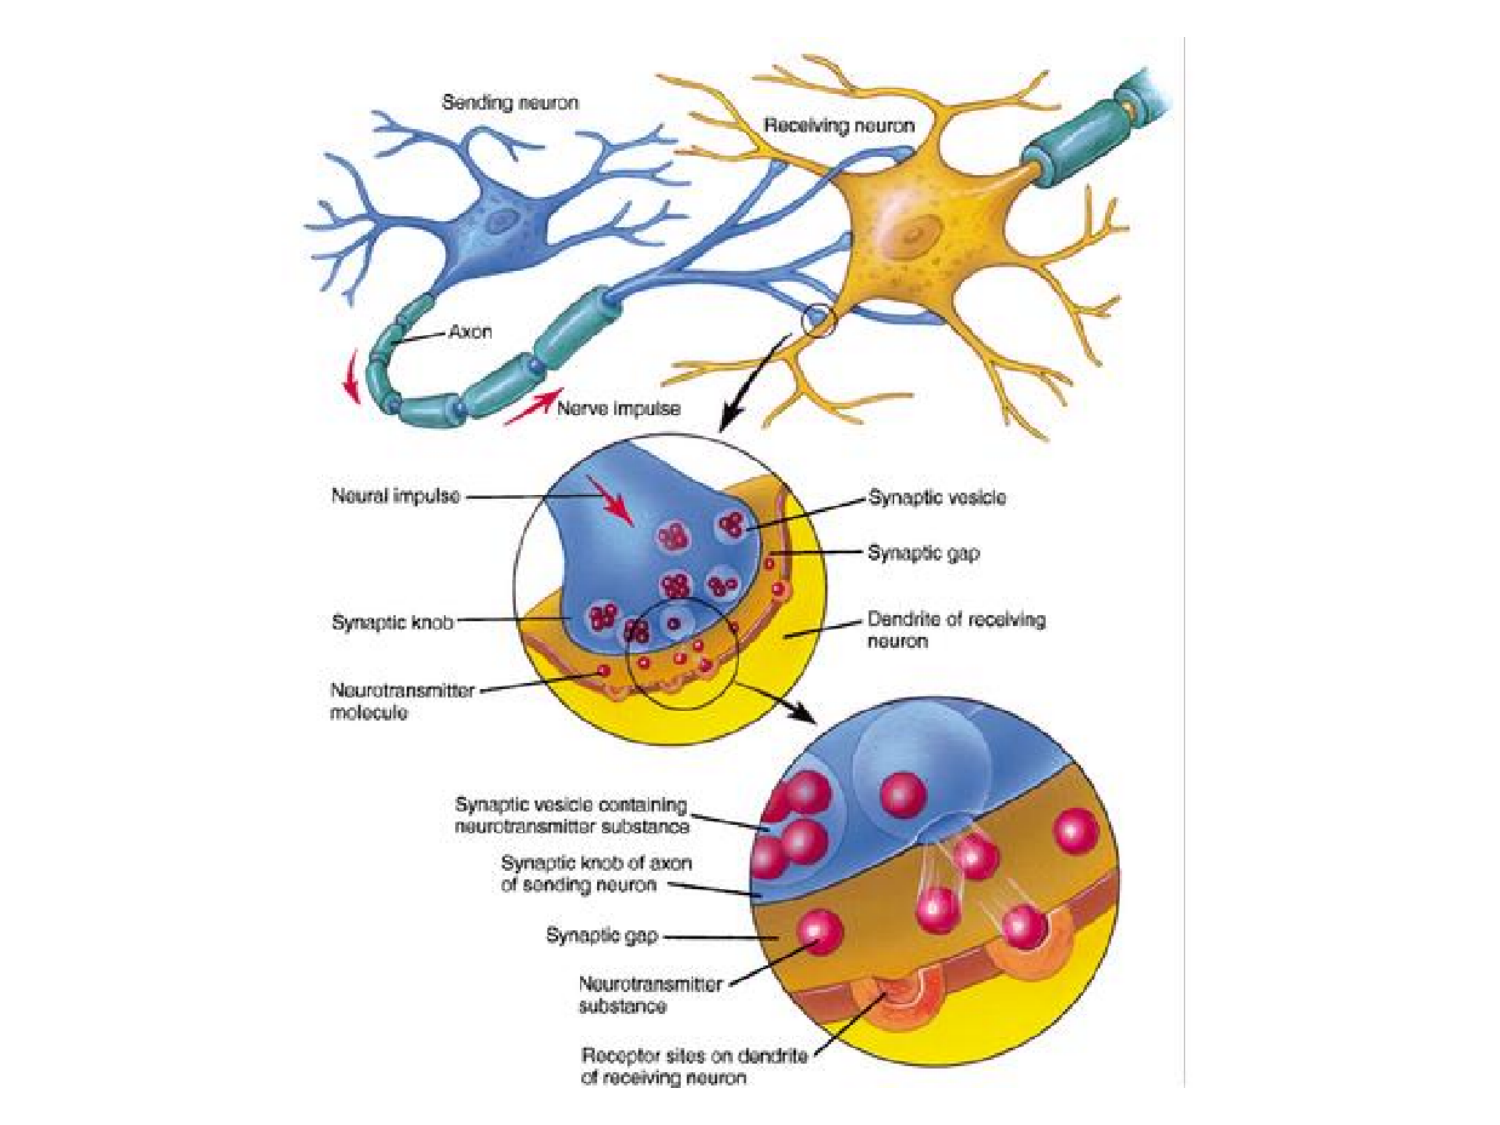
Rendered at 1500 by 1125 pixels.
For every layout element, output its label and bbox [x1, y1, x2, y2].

picture [37, 37, 1436, 1088]
